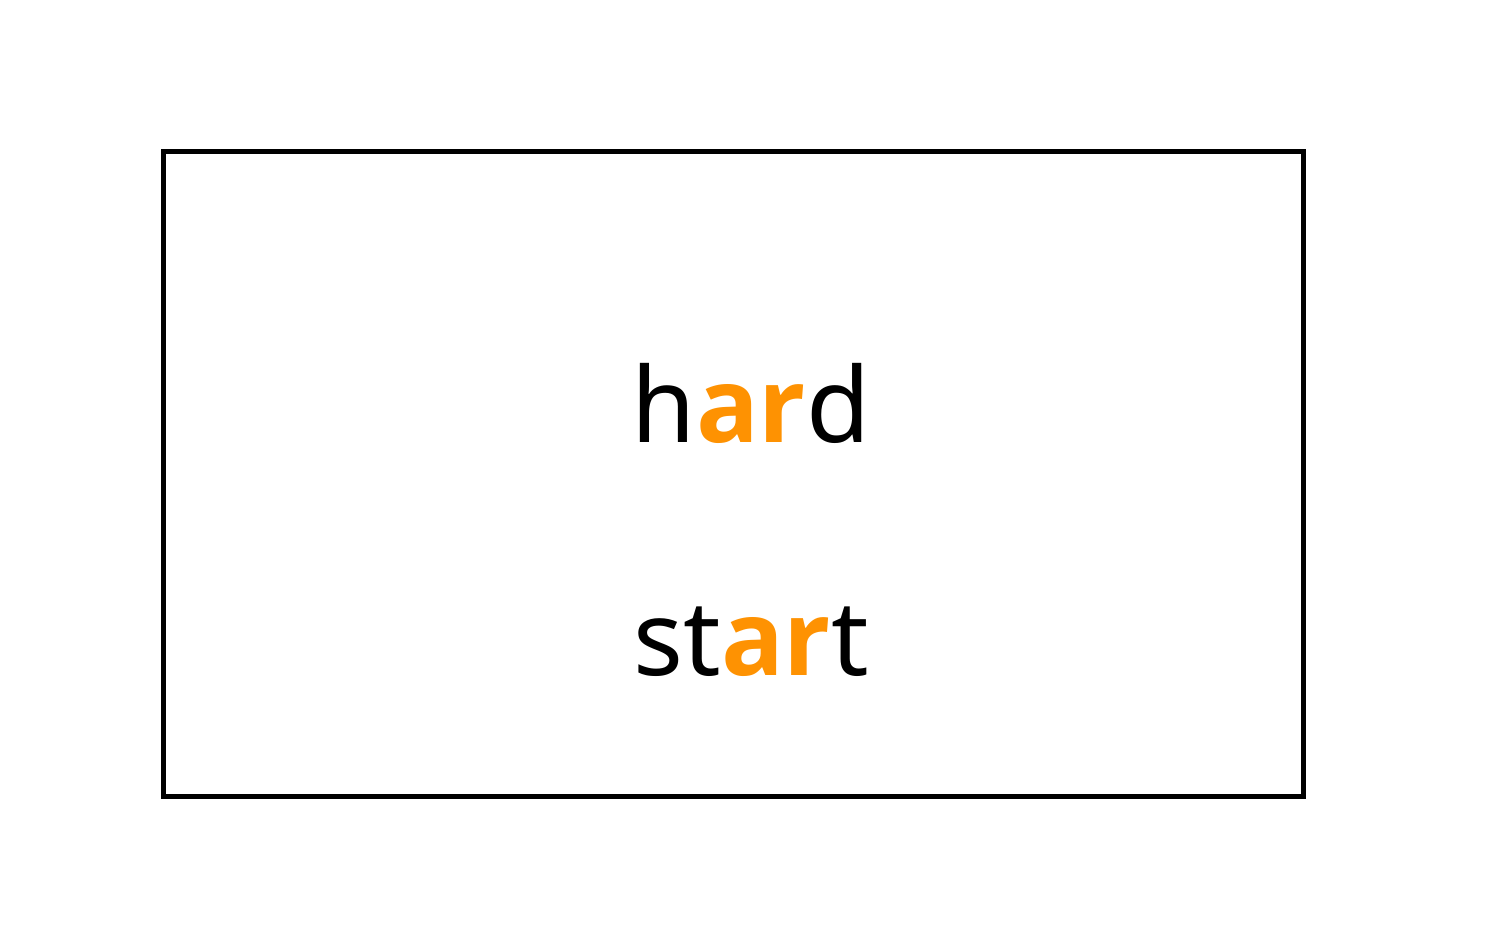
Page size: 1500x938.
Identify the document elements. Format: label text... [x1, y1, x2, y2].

text_box [163, 150, 1304, 797]
text_box hard [474, 268, 1028, 502]
